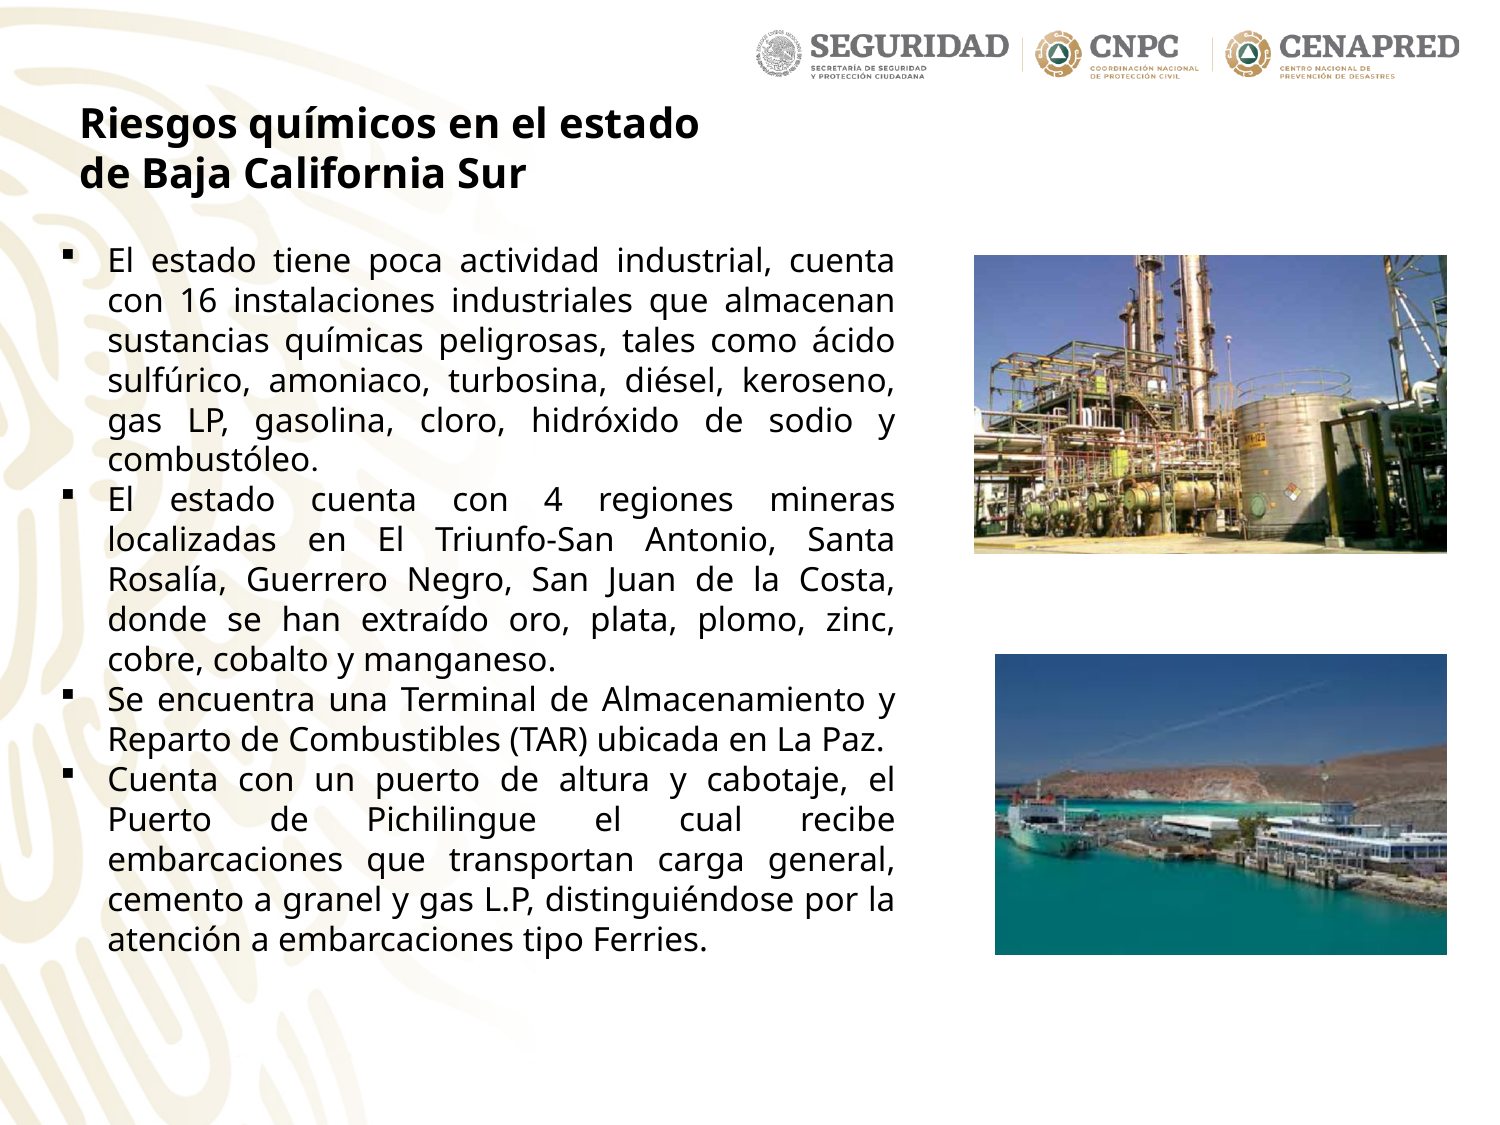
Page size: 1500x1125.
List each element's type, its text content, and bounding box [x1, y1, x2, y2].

picture [0, 3, 1460, 1125]
text_box Riesgos químicos en el estado de Baja California Sur [64, 89, 748, 205]
text_box El estado tiene poca actividad industrial, cuenta con 16 instalaciones industriales que almacenan sustancias químicas peligrosas, tales como ácido sulfúrico, amoniaco, turbosina, diésel, keroseno, gas LP, gasolina, cloro, hidróxido de sodio y combustóleo. El estado cuenta con 4 regiones mineras localizadas en El Triunfo-San Antonio, Santa Rosalía, Guerrero Negro, San Juan de la Costa, donde se han extraído oro, plata, plomo, zinc, cobre, cobalto y manganeso. Se encuentra una Terminal de Almacenamiento y Reparto de Combustibles (TAR) ubicada en La Paz. Cuenta con un puerto de altura y cabotaje, el Puerto de Pichilingue el cual recibe embarcaciones que transportan carga general, cemento a granel y gas L.P, distinguiéndose por la atención a embarcaciones tipo Ferries. [45, 231, 912, 965]
